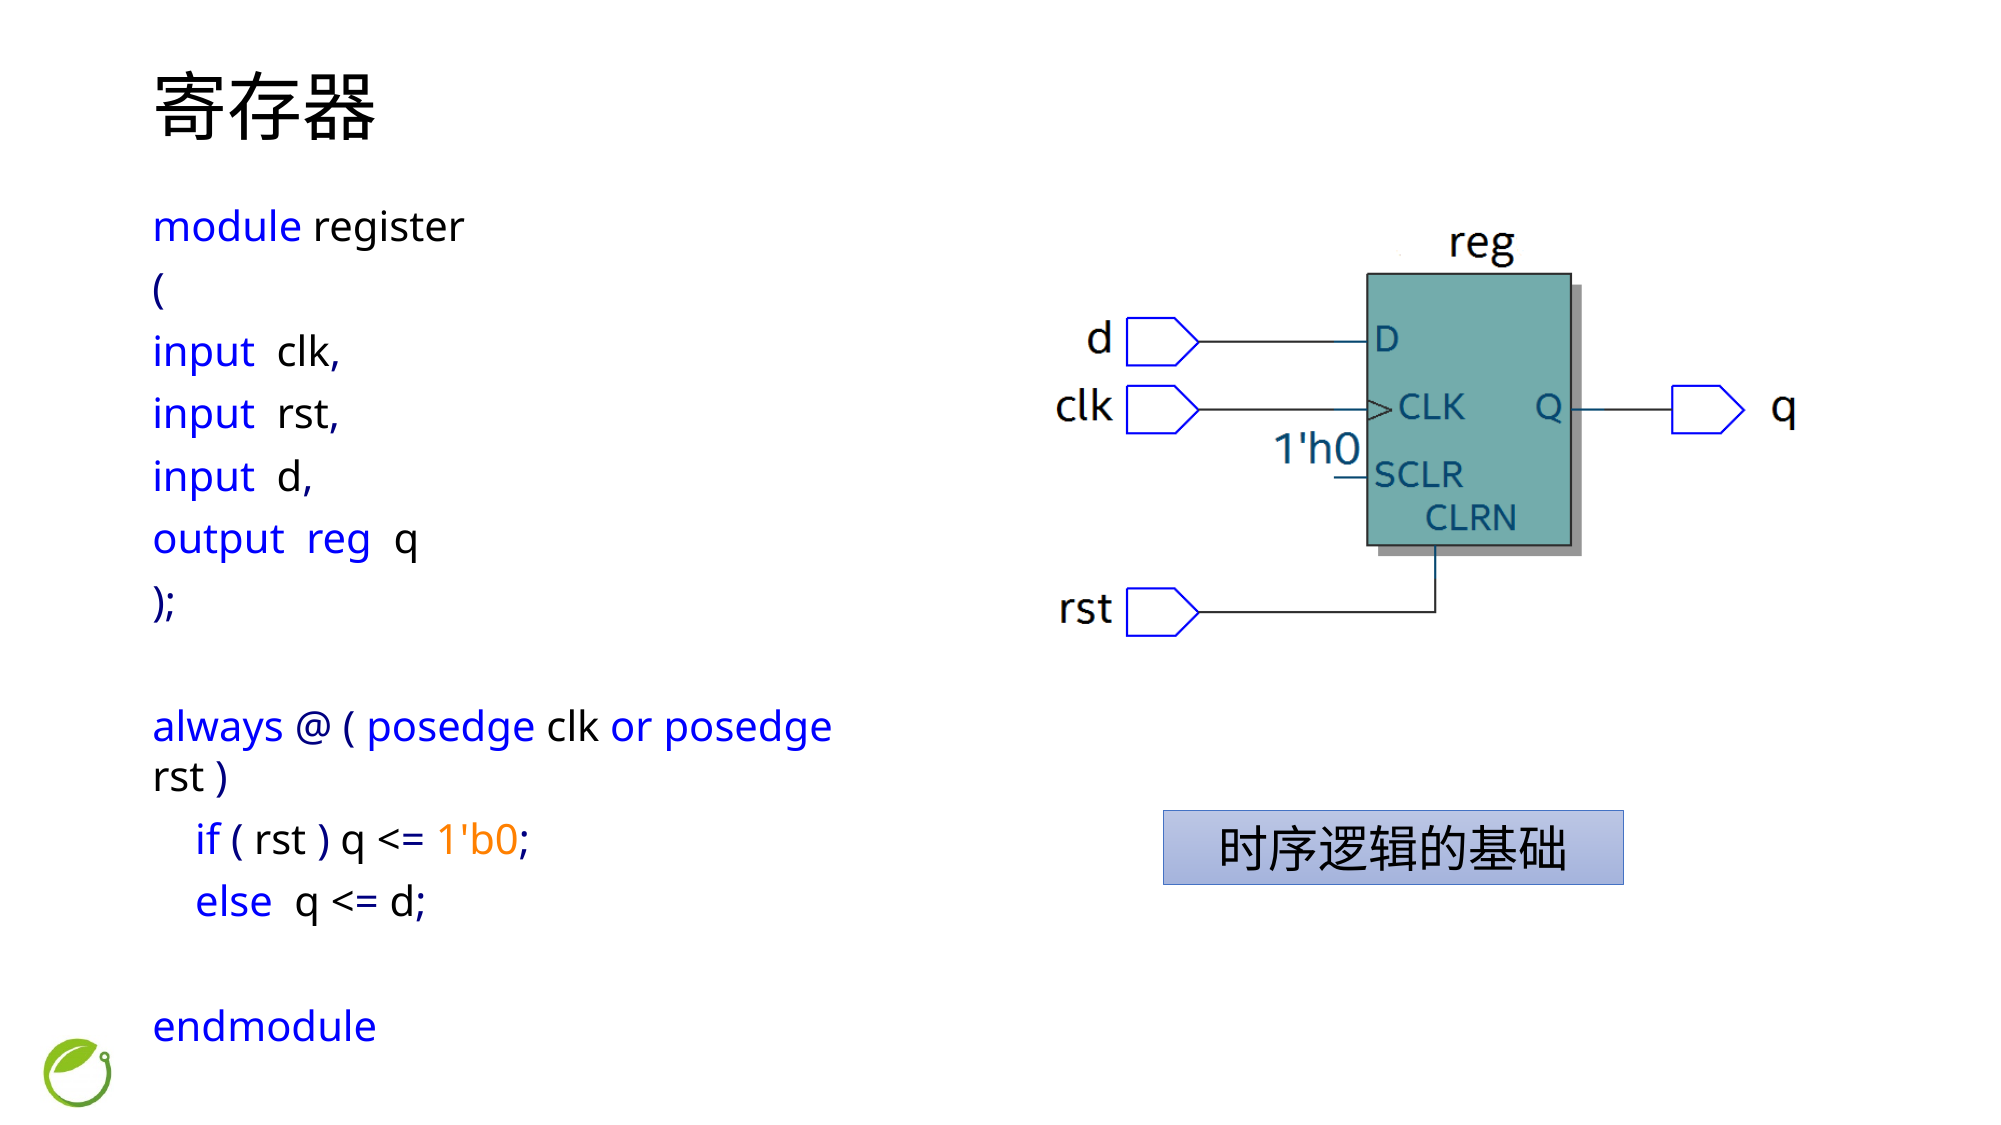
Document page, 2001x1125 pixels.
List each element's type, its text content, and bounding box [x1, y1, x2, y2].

title 寄存器 [137, 38, 1863, 161]
text_box module register ( input clk, input rst, input d, output reg q ); always @ ( posedge clk or posedge rst ) if ( rst ) q <= 1'b0; else q <= d; endmodule [137, 192, 902, 1058]
picture [40, 1035, 114, 1110]
text_box 时序逻辑的基础 [1163, 810, 1624, 885]
picture [1015, 192, 1849, 680]
